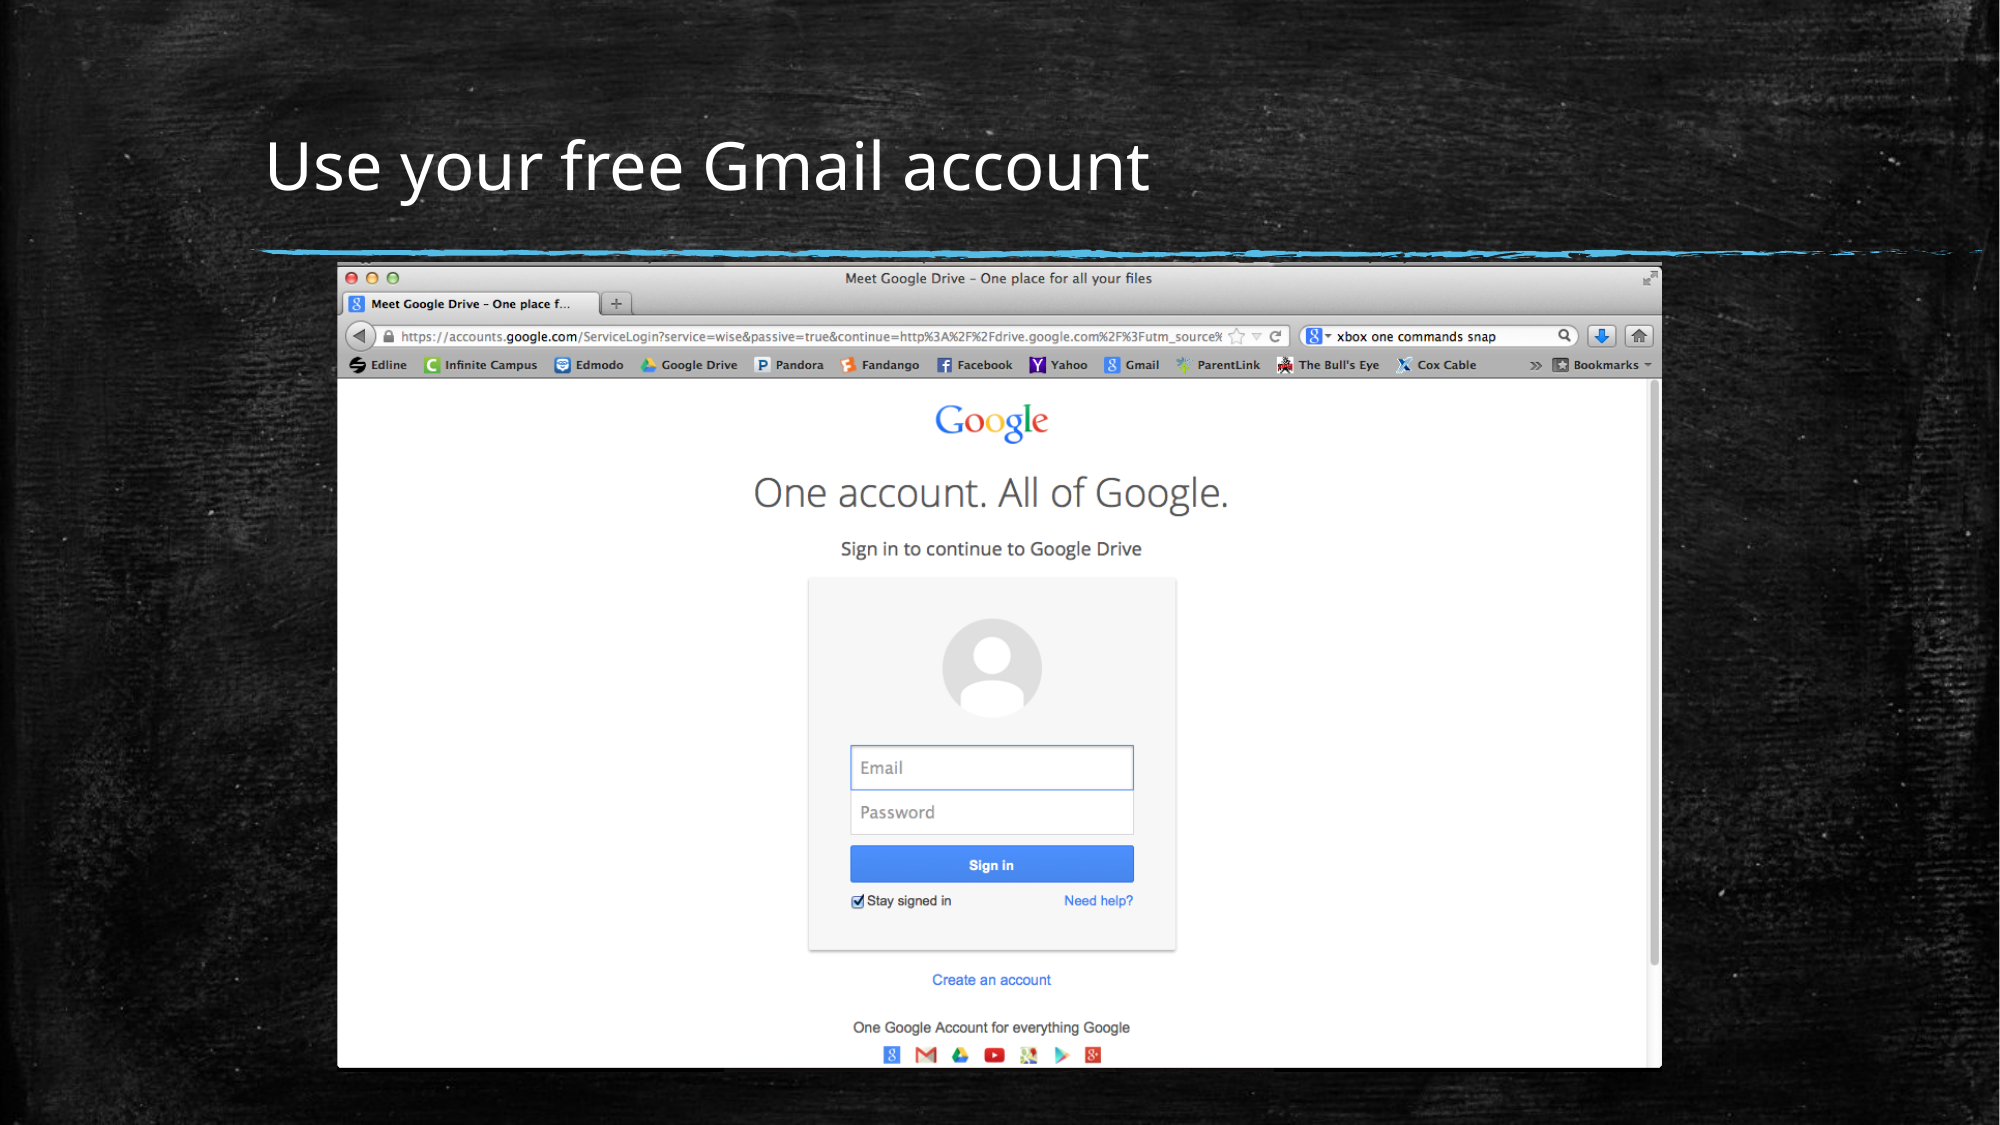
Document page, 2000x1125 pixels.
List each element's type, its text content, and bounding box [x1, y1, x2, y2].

picture [337, 262, 1662, 1073]
title Use your free Gmail account [249, 45, 1750, 213]
